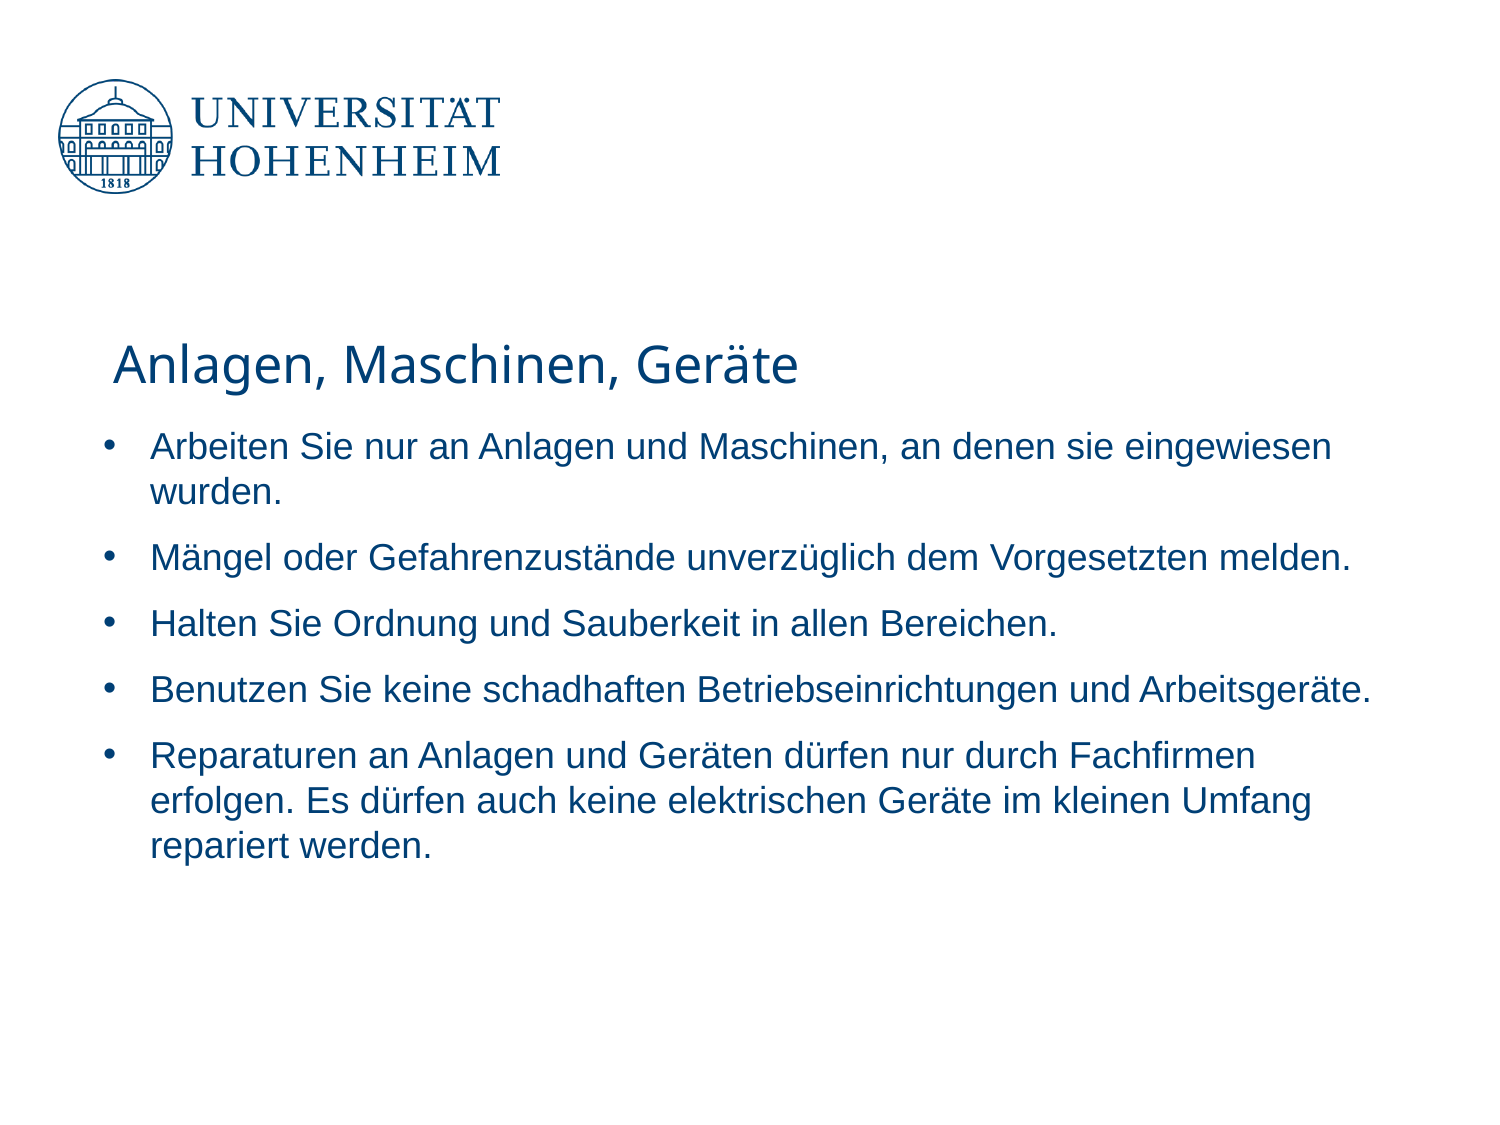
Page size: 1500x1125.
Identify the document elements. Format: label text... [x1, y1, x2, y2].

picture [58, 79, 500, 194]
list Arbeiten Sie nur an Anlagen und Maschinen, an denen sie eingewiesen wurden. Mängel oder Gefahrenzustände unverzüglich dem Vorgesetzten melden. Halten Sie Ordnung und Sauberkeit in allen Bereichen. Benutzen Sie keine schadhaften Betriebseinrichtungen und Arbeitsgeräte. Reparaturen an Anlagen und Geräten dürfen nur durch Fachfirmen erfolgen. Es dürfen auch keine elektrischen Geräte im kleinen Umfang repariert werden. [88, 414, 1412, 1125]
list Anlagen, Maschinen, Geräte [98, 324, 1421, 469]
